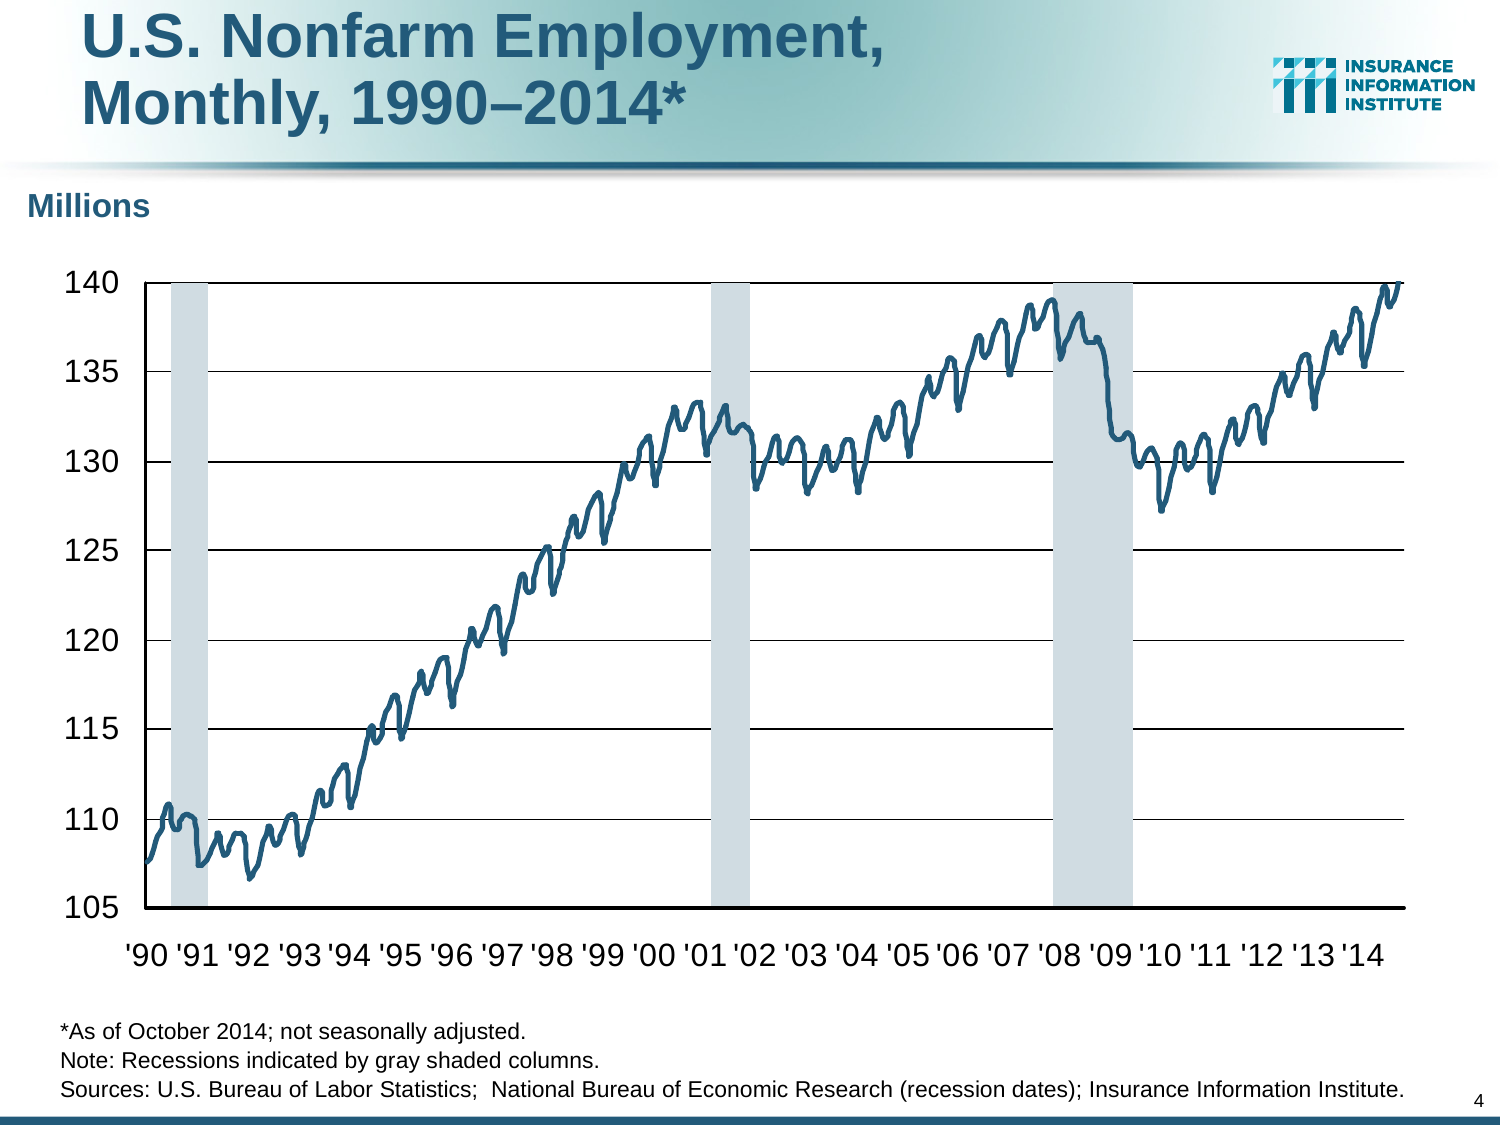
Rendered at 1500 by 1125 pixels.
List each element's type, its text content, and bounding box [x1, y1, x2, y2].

text_box Millions [27, 188, 428, 225]
text_box *As of October 2014; not seasonally adjusted. Note: Recessions indicated by gray shaded columns. Sources: U.S. Bureau of Labor Statistics; National Bureau of Economic Research (recession dates); Insurance Information Institute. [0, 1021, 1432, 1125]
text_box 4 [1432, 1091, 1485, 1111]
picture [0, 0, 1500, 189]
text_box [49, 243, 1466, 1000]
title U.S. Nonfarm Employment, Monthly, 1990–2014* [73, 0, 1288, 142]
